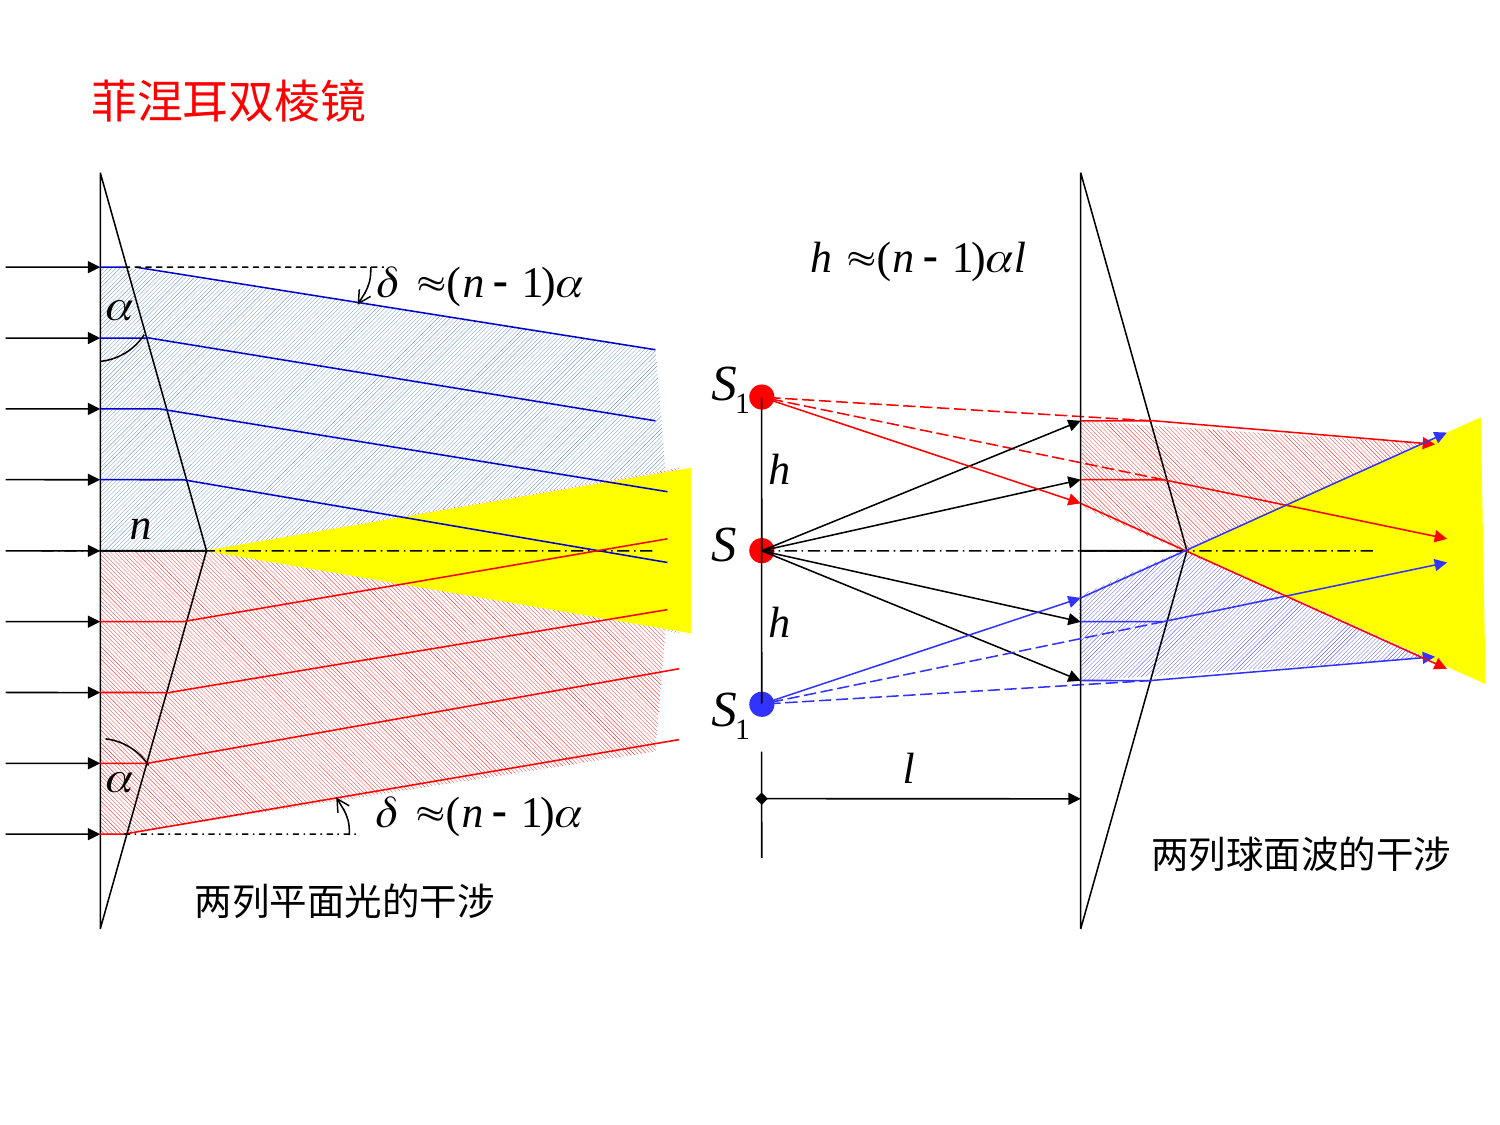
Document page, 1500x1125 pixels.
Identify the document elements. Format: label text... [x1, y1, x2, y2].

text_box [969, 419, 1081, 466]
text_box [100, 290, 145, 331]
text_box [761, 597, 799, 649]
text_box 两列球面波的干涉 [1136, 823, 1467, 883]
text_box [1080, 552, 1187, 621]
text_box 菲涅耳双棱镜 [76, 54, 1351, 136]
text_box [5, 331, 98, 345]
text_box [1080, 621, 1168, 680]
text_box [761, 397, 1081, 506]
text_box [122, 510, 160, 551]
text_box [100, 763, 145, 804]
text_box [1080, 480, 1187, 550]
text_box [102, 738, 149, 768]
text_box [100, 835, 127, 929]
text_box [100, 693, 167, 763]
text_box [100, 804, 136, 834]
text_box [1038, 476, 1081, 489]
text_box [5, 827, 100, 841]
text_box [702, 675, 759, 752]
text_box [5, 261, 100, 274]
text_box [1152, 425, 1418, 504]
text_box [5, 686, 100, 699]
text_box [1168, 481, 1281, 549]
text_box [1080, 681, 1151, 929]
text_box [100, 622, 187, 692]
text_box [702, 349, 759, 426]
text_box [761, 595, 1081, 705]
text_box [762, 538, 773, 550]
text_box [1081, 432, 1447, 598]
text_box [311, 267, 370, 305]
text_box [5, 615, 100, 628]
text_box [1422, 651, 1436, 660]
text_box [1080, 172, 1151, 420]
text_box [5, 402, 101, 416]
text_box [759, 692, 774, 717]
text_box [1080, 550, 1183, 597]
text_box [1152, 657, 1429, 681]
text_box [100, 550, 207, 621]
text_box [1039, 612, 1081, 626]
text_box [1185, 551, 1447, 670]
text_box [94, 302, 145, 362]
text_box [755, 792, 1081, 805]
text_box [1287, 558, 1448, 596]
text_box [370, 257, 593, 317]
text_box [1080, 421, 1168, 480]
text_box [1422, 441, 1436, 450]
text_box [750, 538, 761, 563]
text_box [5, 544, 101, 558]
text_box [369, 787, 592, 846]
text_box [1152, 597, 1418, 677]
text_box [1422, 437, 1429, 443]
text_box 两列平面光的干涉 [179, 870, 510, 931]
text_box [290, 797, 350, 836]
text_box [100, 268, 134, 290]
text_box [761, 444, 799, 496]
text_box [762, 552, 773, 563]
text_box [207, 467, 691, 634]
text_box [5, 473, 100, 486]
text_box [128, 268, 666, 550]
text_box [970, 635, 1081, 682]
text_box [702, 515, 750, 575]
text_box [5, 757, 100, 770]
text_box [897, 743, 923, 795]
text_box [141, 331, 147, 338]
text_box [759, 385, 774, 409]
text_box [1287, 505, 1448, 543]
text_box [1188, 417, 1486, 685]
text_box [100, 339, 207, 550]
text_box [128, 552, 666, 833]
text_box [100, 172, 127, 267]
text_box [1168, 554, 1283, 620]
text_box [803, 232, 1038, 291]
